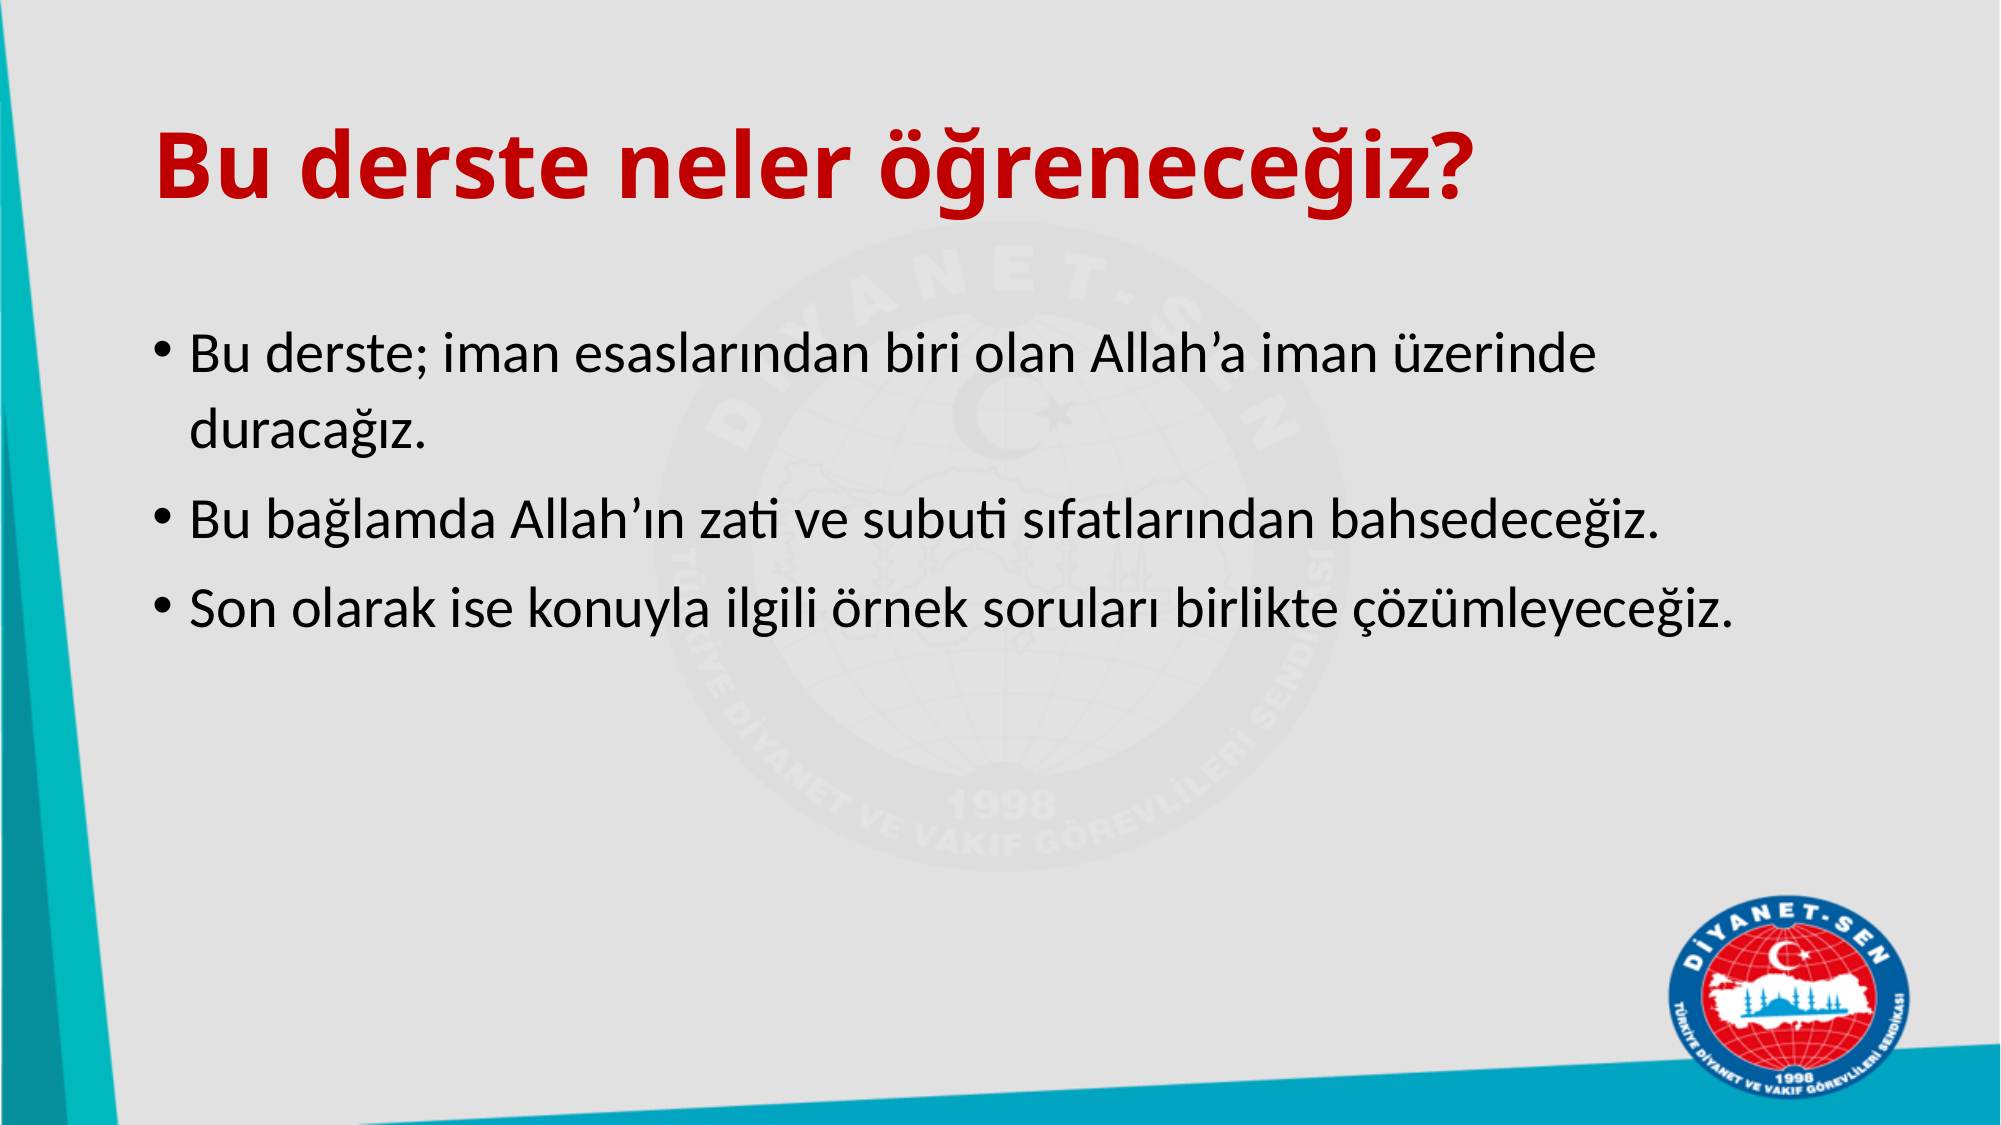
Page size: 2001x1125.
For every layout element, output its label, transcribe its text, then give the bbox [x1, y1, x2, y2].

picture [0, 0, 2001, 1125]
title Bu derste neler öğreneceğiz? [137, 59, 1863, 278]
list Bu derste; iman esaslarından biri olan Allah’a iman üzerinde duracağız. Bu bağlamda Allah’ın zati ve subuti sıfatlarından bahsedeceğiz. Son olarak ise konuyla ilgili örnek soruları birlikte çözümleyeceğiz. [137, 299, 1863, 1014]
